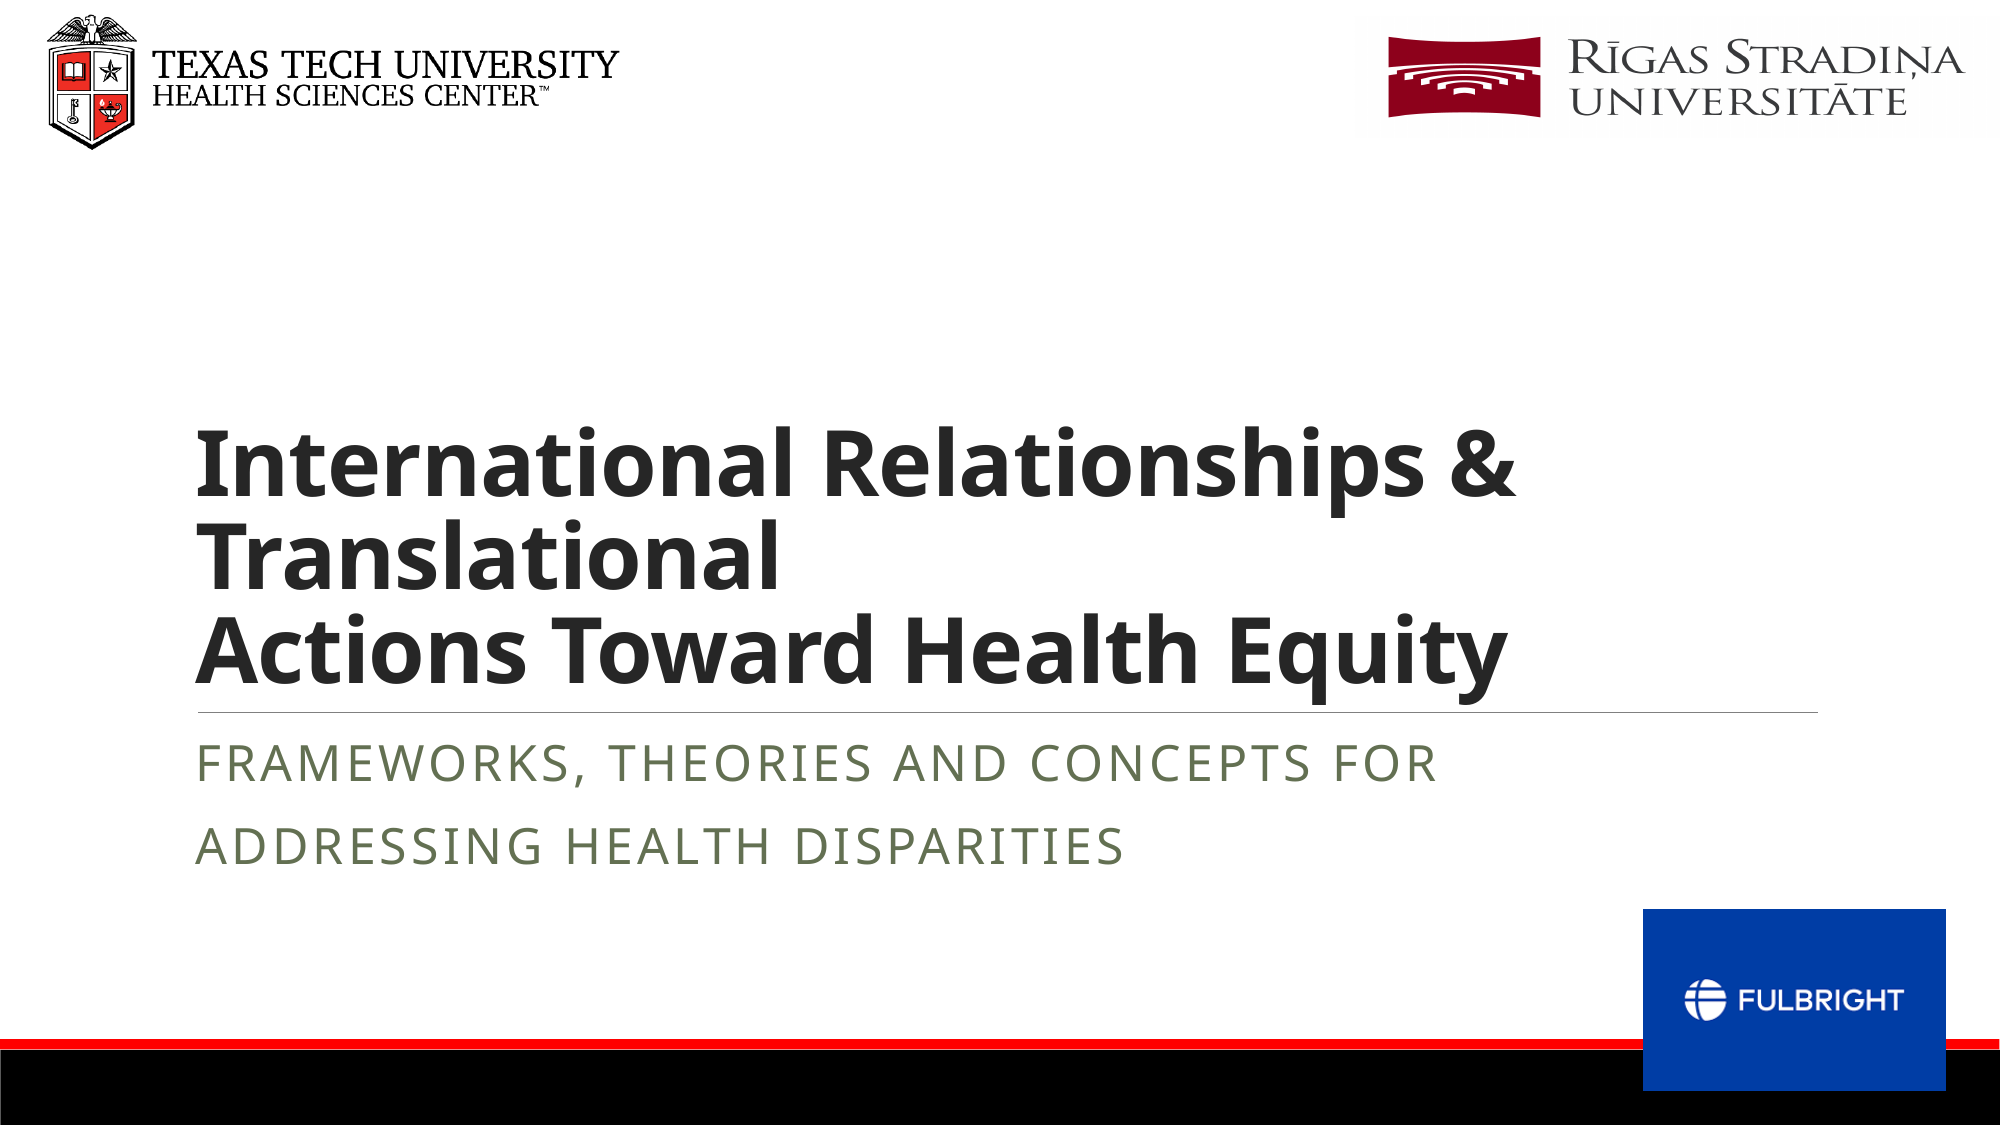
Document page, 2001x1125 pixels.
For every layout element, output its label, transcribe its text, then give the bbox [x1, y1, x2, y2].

picture [1354, 16, 2000, 139]
subtitle Frameworks, Theories and Concepts for Addressing Health Disparities [180, 730, 1831, 919]
picture [39, 0, 628, 157]
title International Relationships & Translational Actions Toward Health Equity [180, 124, 1830, 710]
picture [1642, 909, 1946, 1092]
